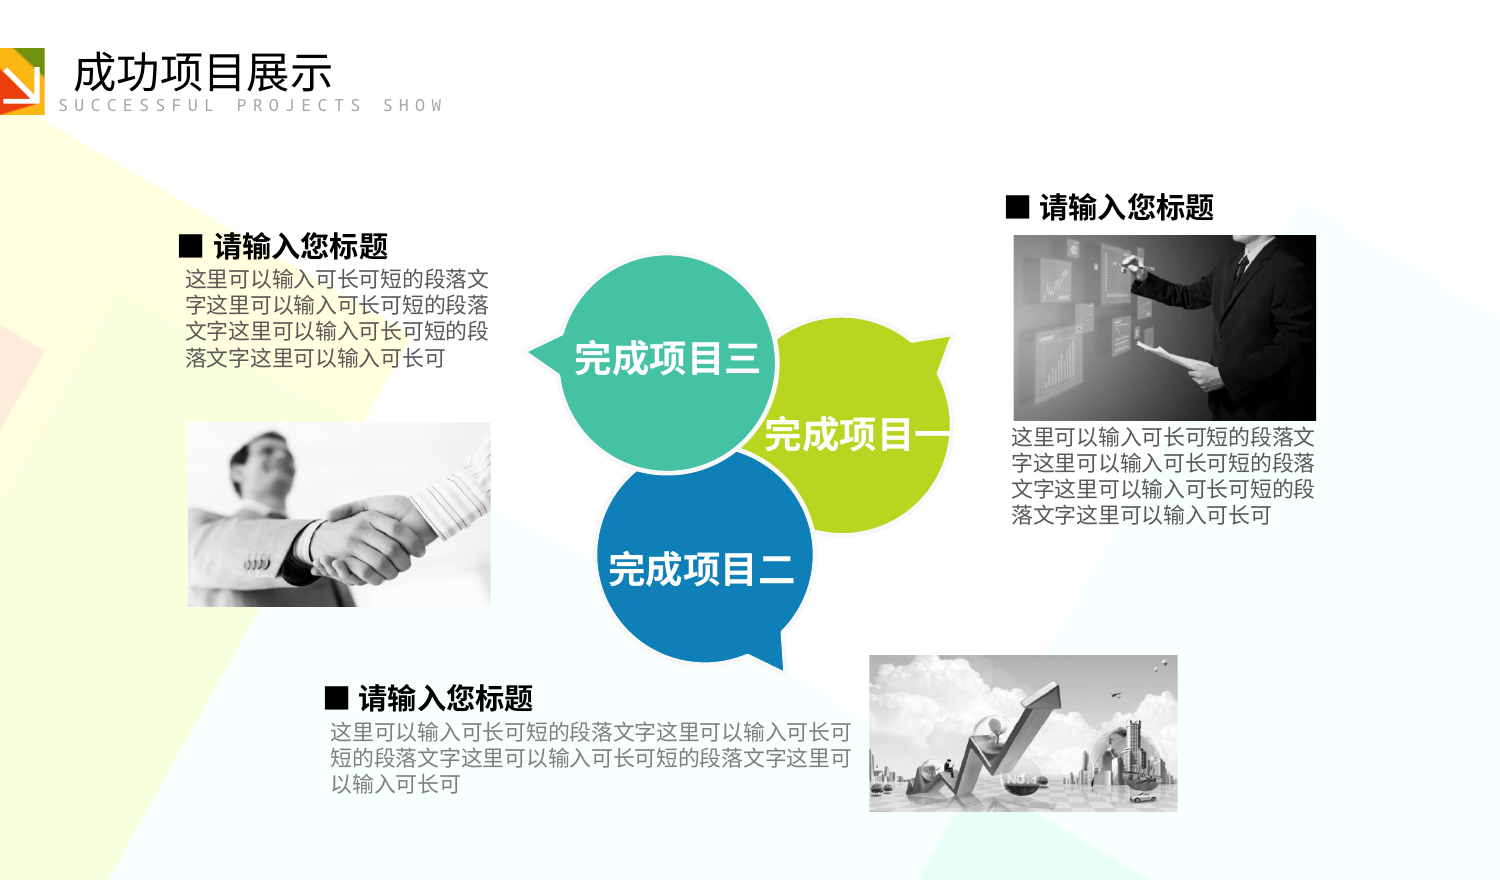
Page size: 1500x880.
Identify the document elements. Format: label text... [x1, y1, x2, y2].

text_box 完成项目三 [601, 318, 735, 396]
text_box 完成项目一 [791, 395, 925, 472]
text_box [523, 253, 778, 474]
text_box [869, 655, 1178, 812]
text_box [57, 38, 458, 123]
text_box 这里可以输入可长可短的段落文字这里可以输入可长可短的段落文字这里可以输入可长可短的段落文字这里可以输入可长可 [1000, 417, 1341, 534]
text_box [1013, 235, 1317, 421]
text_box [0, 48, 45, 115]
text_box 这里可以输入可长可短的段落文字这里可以输入可长可短的段落文字这里可以输入可长可短的段落文字这里可以输入可长可 [319, 712, 865, 803]
text_box ■请输入您标题 [311, 674, 546, 721]
text_box ■请输入您标题 [165, 222, 400, 269]
text_box 这里可以输入可长可短的段落文字这里可以输入可长可短的段落文字这里可以输入可长可短的段落文字这里可以输入可长可 [174, 260, 515, 377]
text_box ■请输入您标题 [991, 183, 1227, 230]
text_box [187, 422, 491, 607]
text_box 完成项目二 [635, 530, 769, 607]
text_box [738, 315, 954, 536]
text_box [594, 449, 816, 675]
